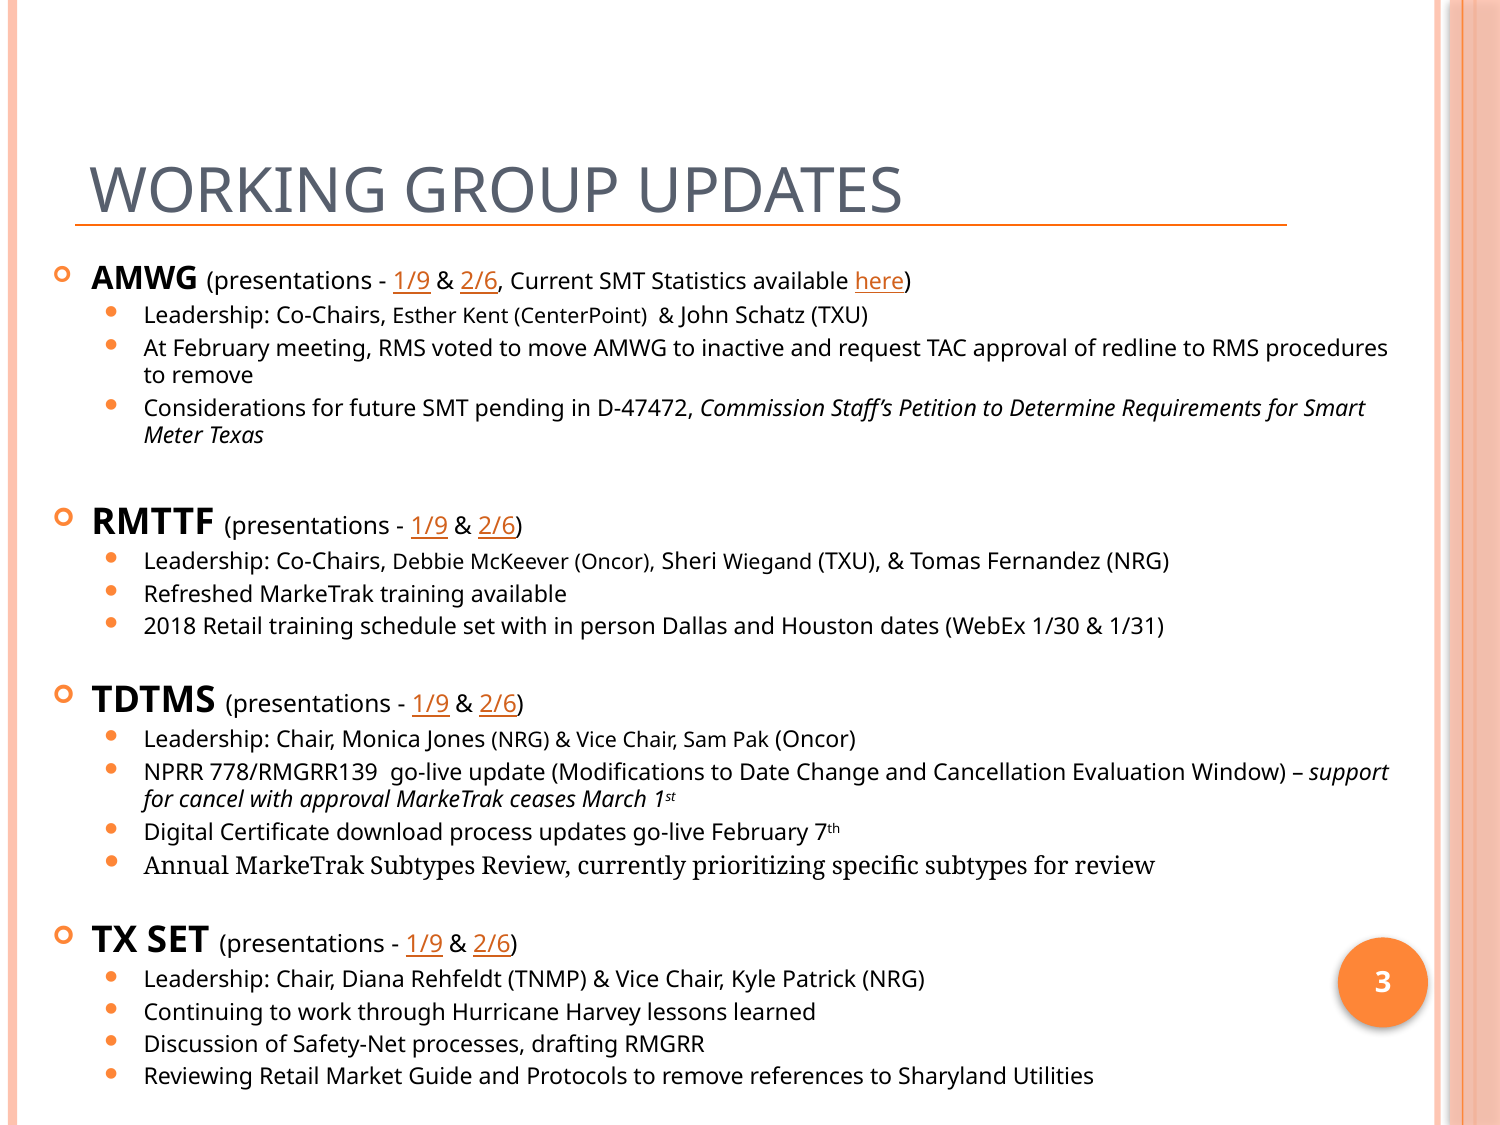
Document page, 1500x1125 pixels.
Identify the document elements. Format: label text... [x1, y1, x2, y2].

slide_number 3 [1333, 940, 1434, 1027]
title Working Group Updates [75, 45, 1300, 233]
list AMWG (presentations - 1/9 & 2/6, Current SMT Statistics available here) Leadership: Co-Chairs, Esther Kent (CenterPoint) & John Schatz (TXU) At February meeting, RMS voted to move AMWG to inactive and request TAC approval of redline to RMS procedures to remove Considerations for future SMT pending in D-47472, Commission Staff’s Petition to Determine Requirements for Smart Meter Texas RMTTF (presentations - 1/9 & 2/6) Leadership: Co-Chairs, Debbie McKeever (Oncor), Sheri Wiegand (TXU), & Tomas Fernandez (NRG) Refreshed MarkeTrak training available 2018 Retail training schedule set with in person Dallas and Houston dates (WebEx 1/30 & 1/31) TDTMS (presentations - 1/9 & 2/6) Leadership: Chair, Monica Jones (NRG) & Vice Chair, Sam Pak (Oncor) NPRR 778/RMGRR139 go-live update (Modifications to Date Change and Cancellation Evaluation Window) – support for cancel with approval MarkeTrak ceases March 1st Digital Certificate download process updates go-live February 7th Annual MarkeTrak Subtypes Review, currently prioritizing specific subtypes for review TX SET (presentations - 1/9 & 2/6) Leadership: Chair, Diana Rehfeldt (TNMP) & Vice Chair, Kyle Patrick (NRG) Continuing to work through Hurricane Harvey lessons learned Discussion of Safety-Net processes, drafting RMGRR Reviewing Retail Market Guide and Protocols to remove references to Sharyland Utilities [37, 249, 1413, 1100]
